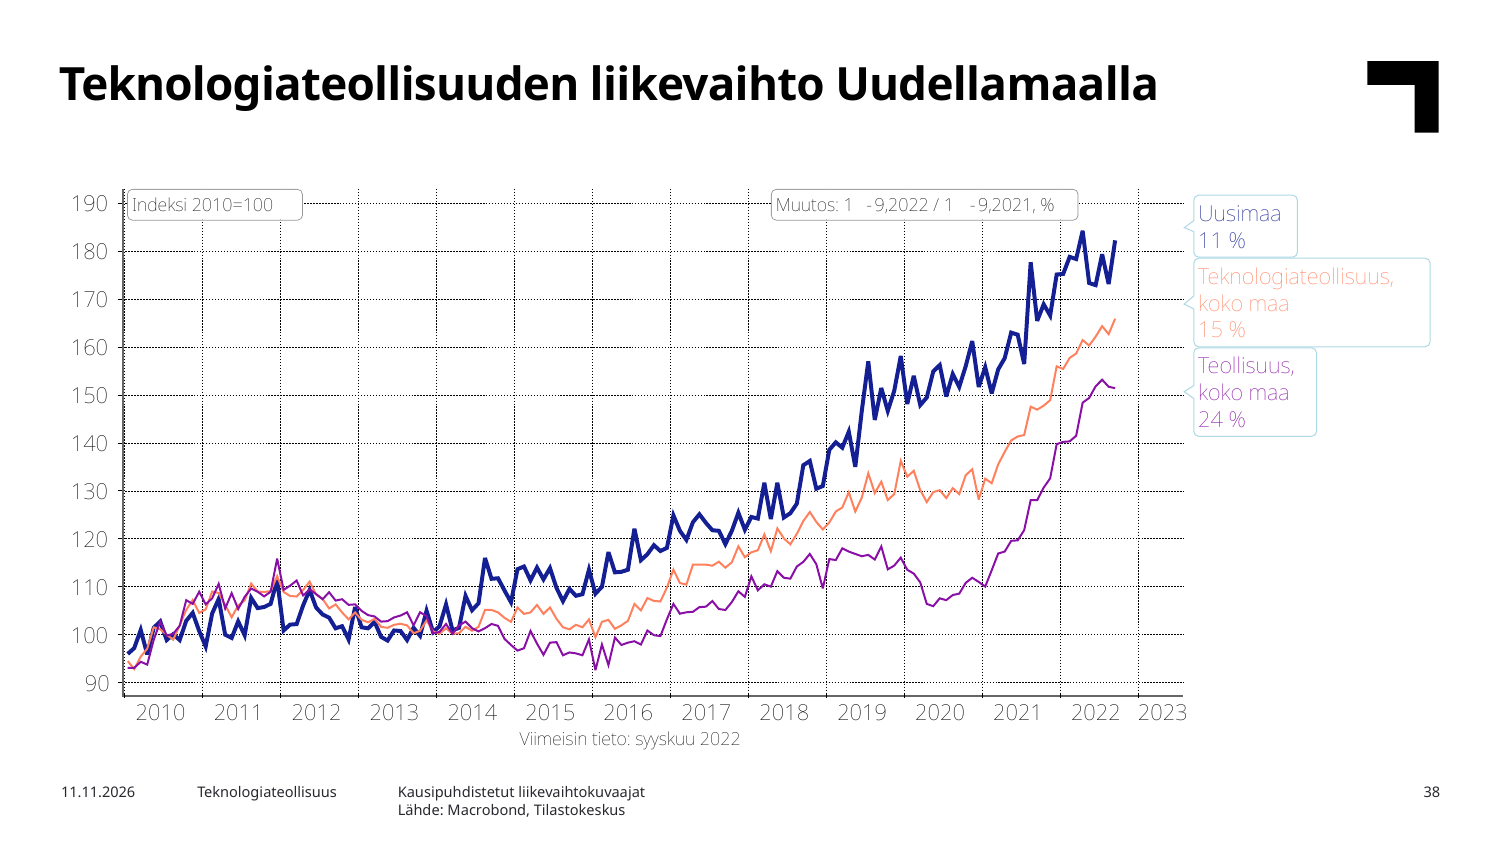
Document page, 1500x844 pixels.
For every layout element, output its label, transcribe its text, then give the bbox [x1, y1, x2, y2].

footer Teknologiateollisuus [182, 775, 382, 803]
list Teknologiateollisuuden liikevaihto Uudellamaalla [41, 46, 1353, 153]
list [62, 180, 1439, 763]
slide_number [46, 775, 182, 803]
slide_number 38 [1313, 775, 1456, 803]
list Kausipuhdistetut liikevaihtokuvaajat Lähde: Macrobond, Tilastokeskus [382, 775, 871, 803]
